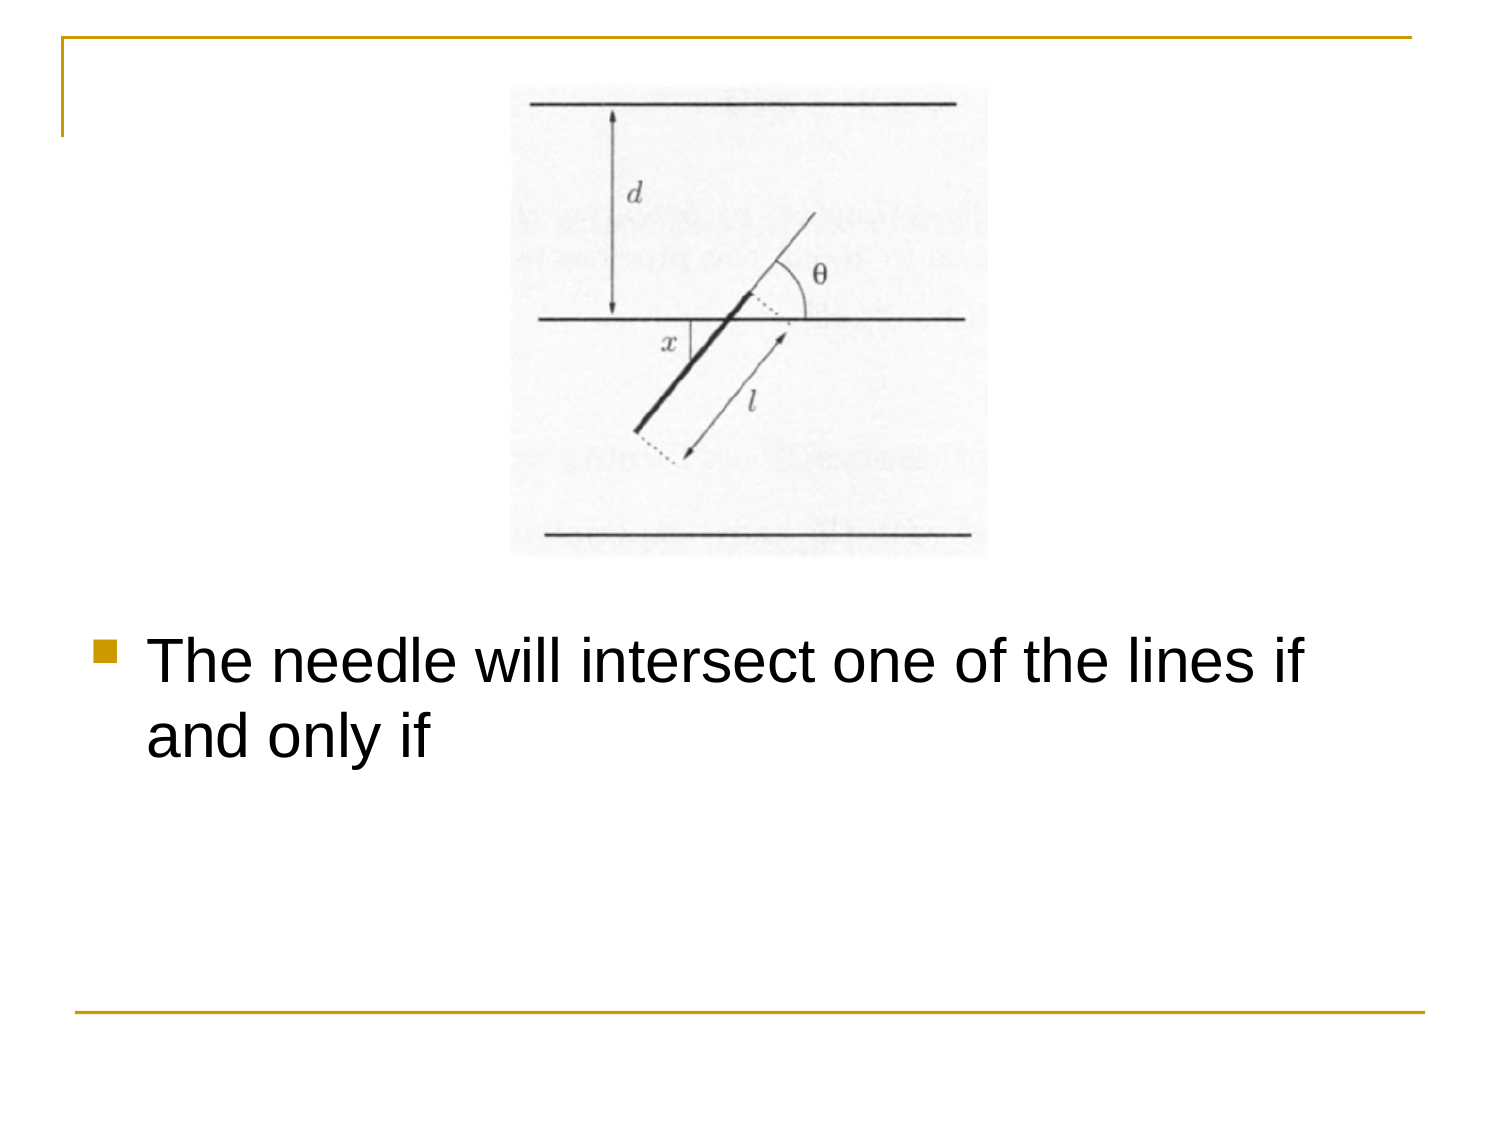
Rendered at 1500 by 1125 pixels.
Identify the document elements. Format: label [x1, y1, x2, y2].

picture [511, 79, 988, 563]
